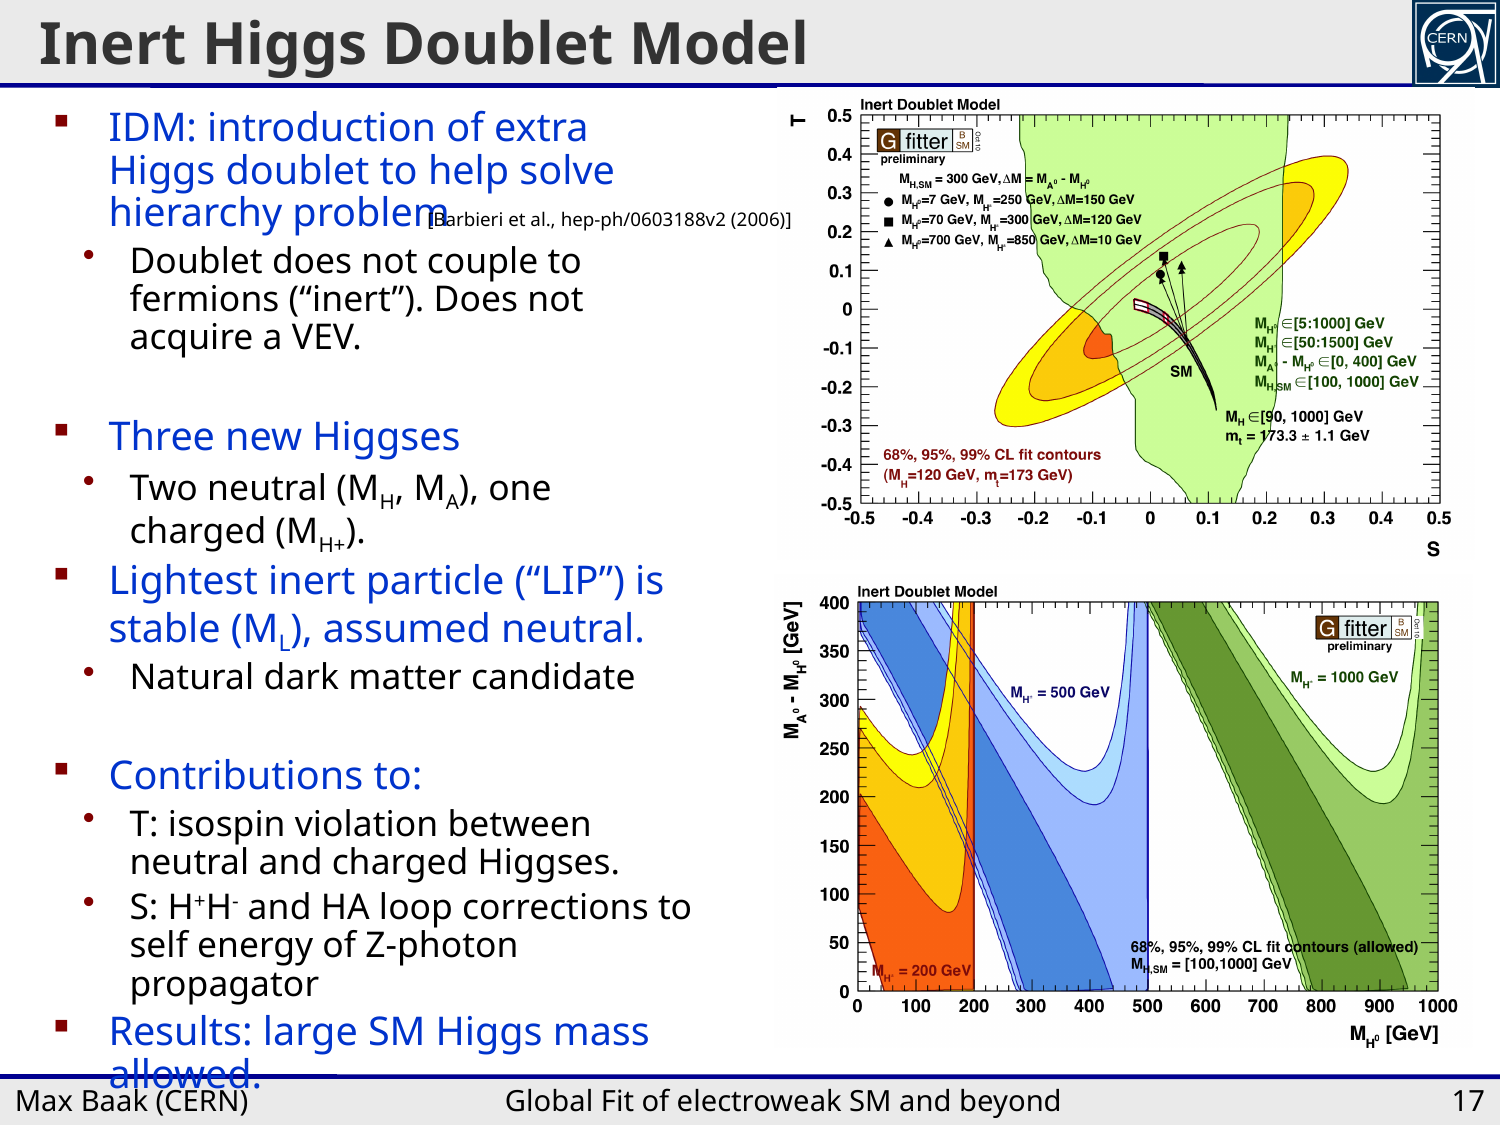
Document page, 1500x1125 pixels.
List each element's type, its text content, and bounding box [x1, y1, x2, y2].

title Inert Higgs Doublet Model [24, 3, 1188, 79]
slide_number 17 [1312, 1074, 1500, 1125]
picture [774, 574, 1473, 1048]
footer Global Fit of electroweak SM and beyond [362, 1074, 1213, 1125]
text_box IDM: introduction of extra Higgs doublet to help solve hierarchy problem Doublet does not couple to fermions (“inert”). Does not acquire a VEV. Three new Higgses Two neutral (MH, MA), one charged (MH+). Lightest inert particle (“LIP”) is stable (ML), assumed neutral. Natural dark matter candidate Contributions to: T: isospin violation between neutral and charged Higgses. S: H+H- and HA loop corrections to self energy of Z-photon propagator Results: large SM Higgs mass allowed. [37, 99, 713, 1063]
text_box [Barbieri et al., hep-ph/0603188v2 (2006)] [412, 200, 771, 238]
picture [777, 0, 1500, 561]
